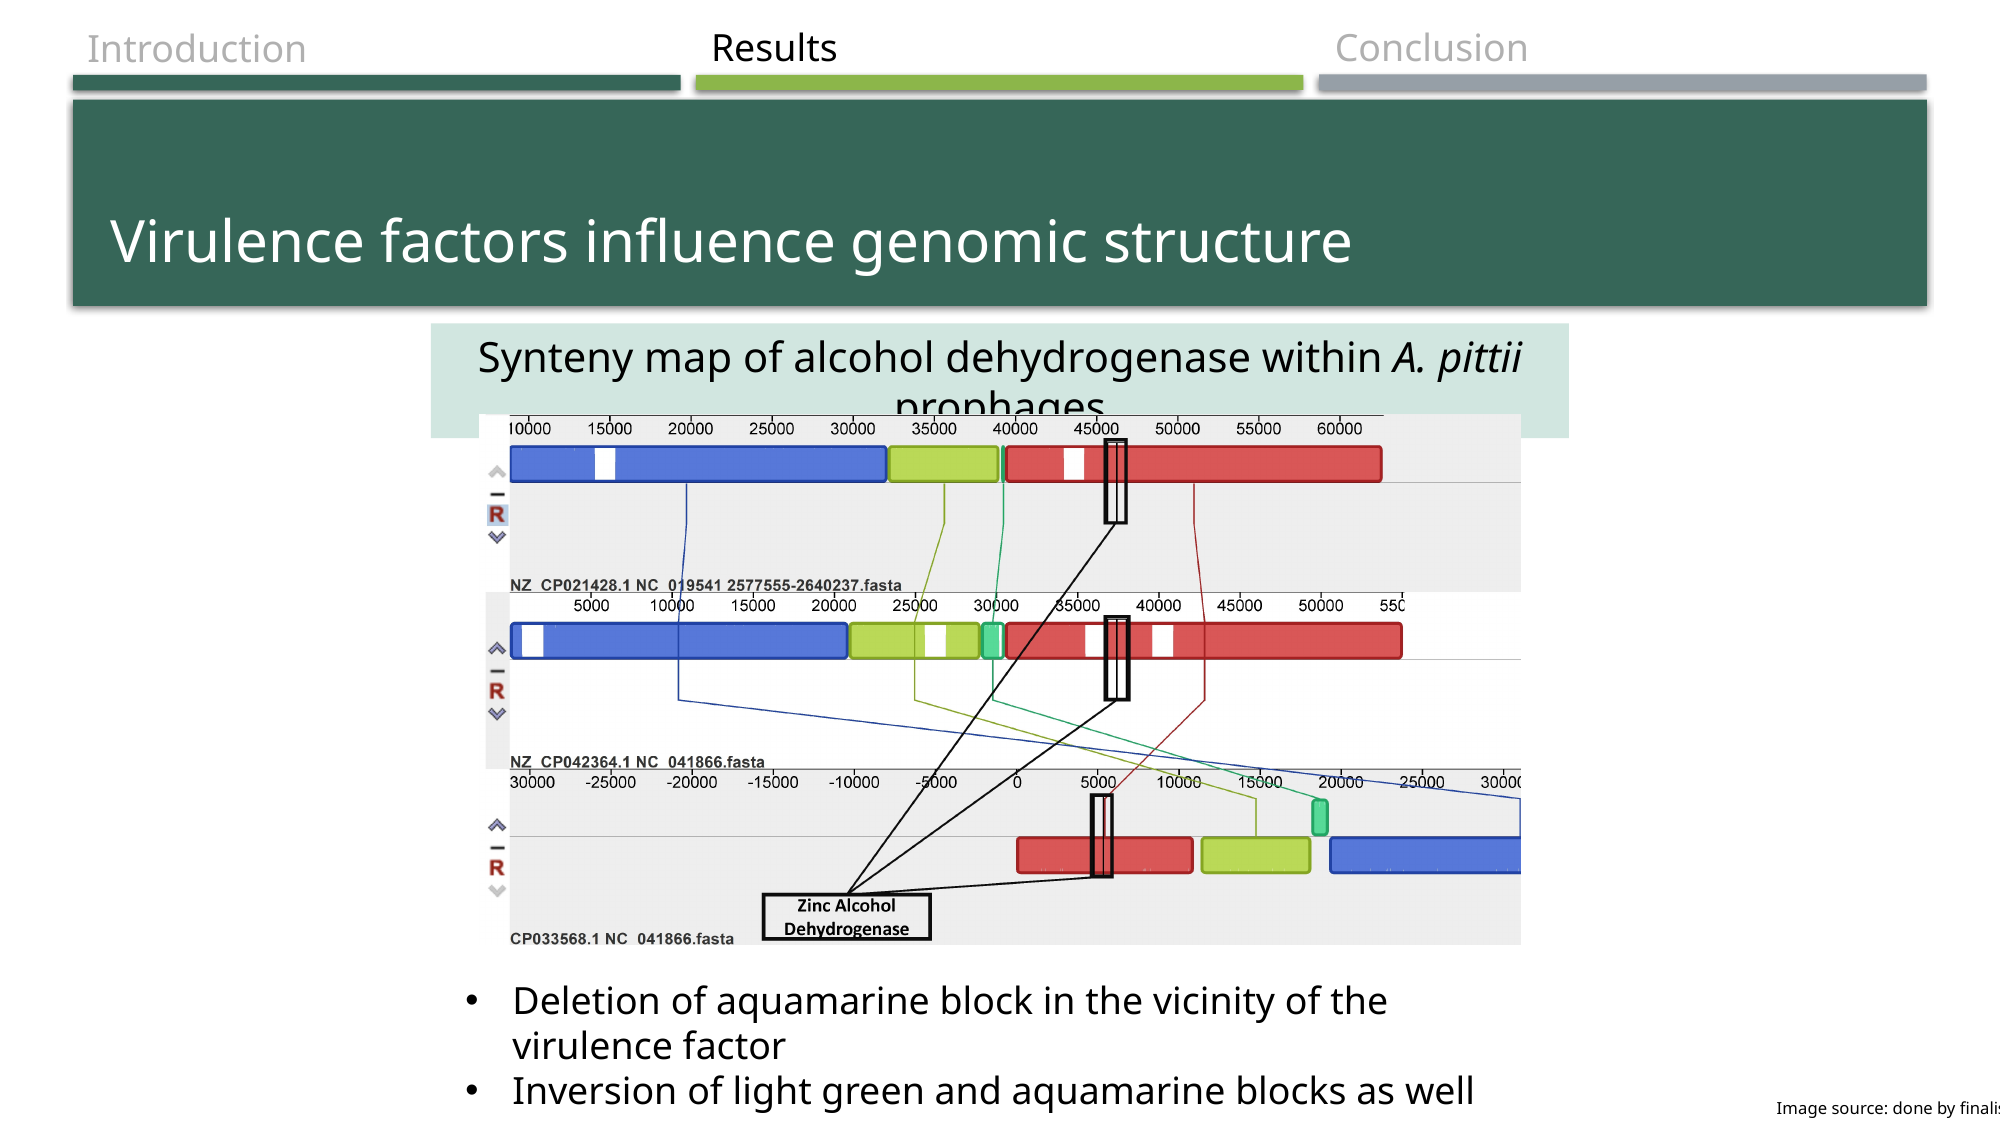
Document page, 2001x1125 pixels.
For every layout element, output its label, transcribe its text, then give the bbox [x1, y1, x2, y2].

text_box Image source: done by finalist [1761, 1090, 2000, 1125]
text_box Synteny map of alcohol dehydrogenase within A. pittii prophages [430, 323, 1569, 439]
text_box Deletion of aquamarine block in the vicinity of the virulence factor Inversion of light green and aquamarine blocks as well [450, 970, 1550, 1120]
text_box Results [696, 16, 1304, 77]
title Virulence factors influence genomic structure [95, 119, 1905, 282]
picture [479, 413, 1521, 946]
text_box Conclusion [1320, 16, 1928, 77]
text_box Introduction [72, 17, 680, 78]
